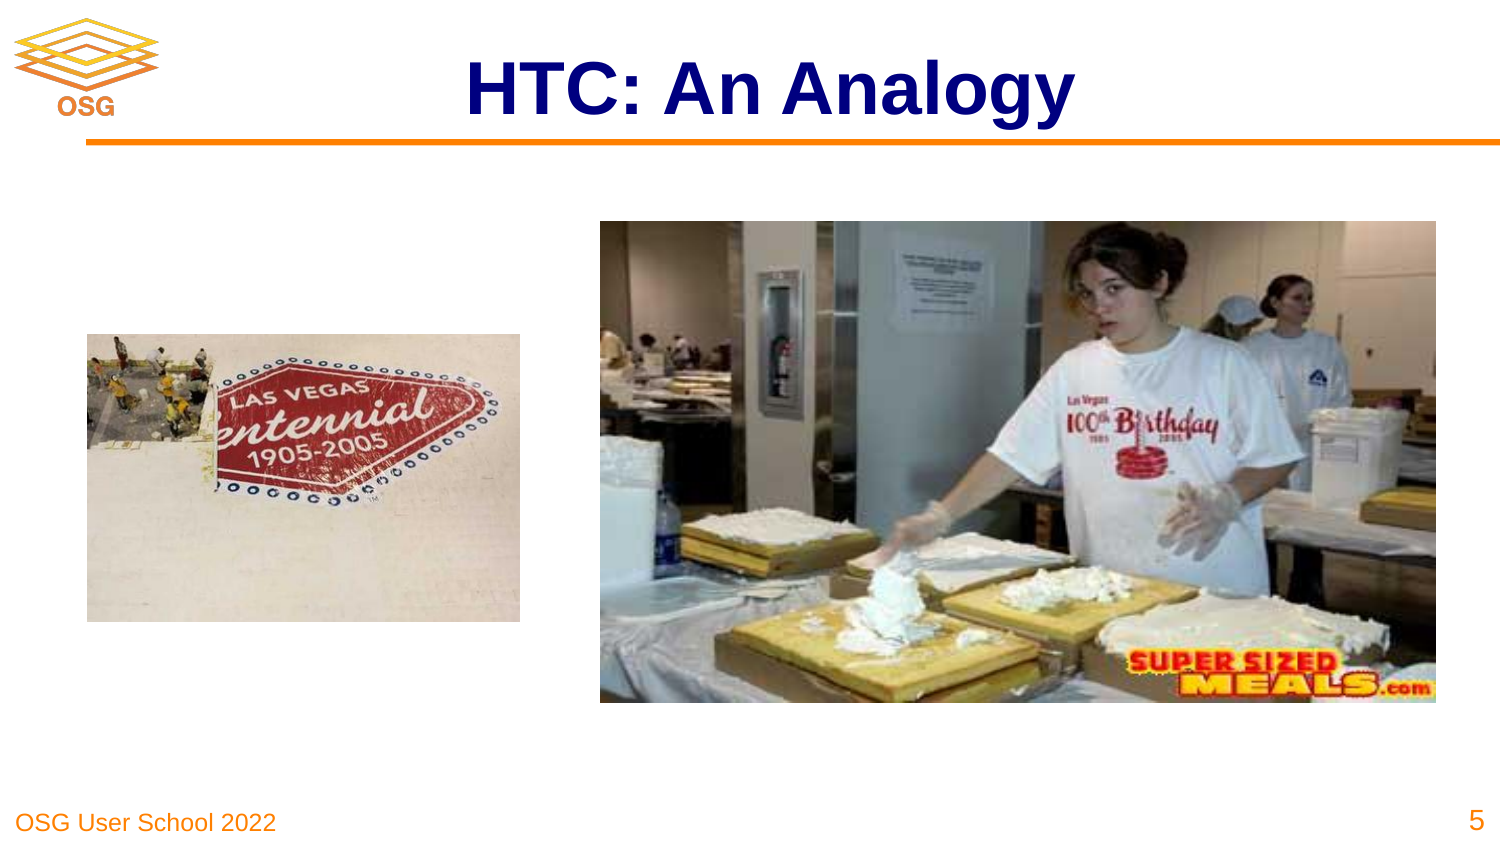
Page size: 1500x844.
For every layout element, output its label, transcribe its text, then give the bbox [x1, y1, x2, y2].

picture [14, 18, 159, 116]
title HTC: An Analogy [201, 14, 1342, 155]
picture [599, 221, 1436, 703]
slide_number 5 [1430, 787, 1500, 844]
picture [87, 334, 520, 622]
